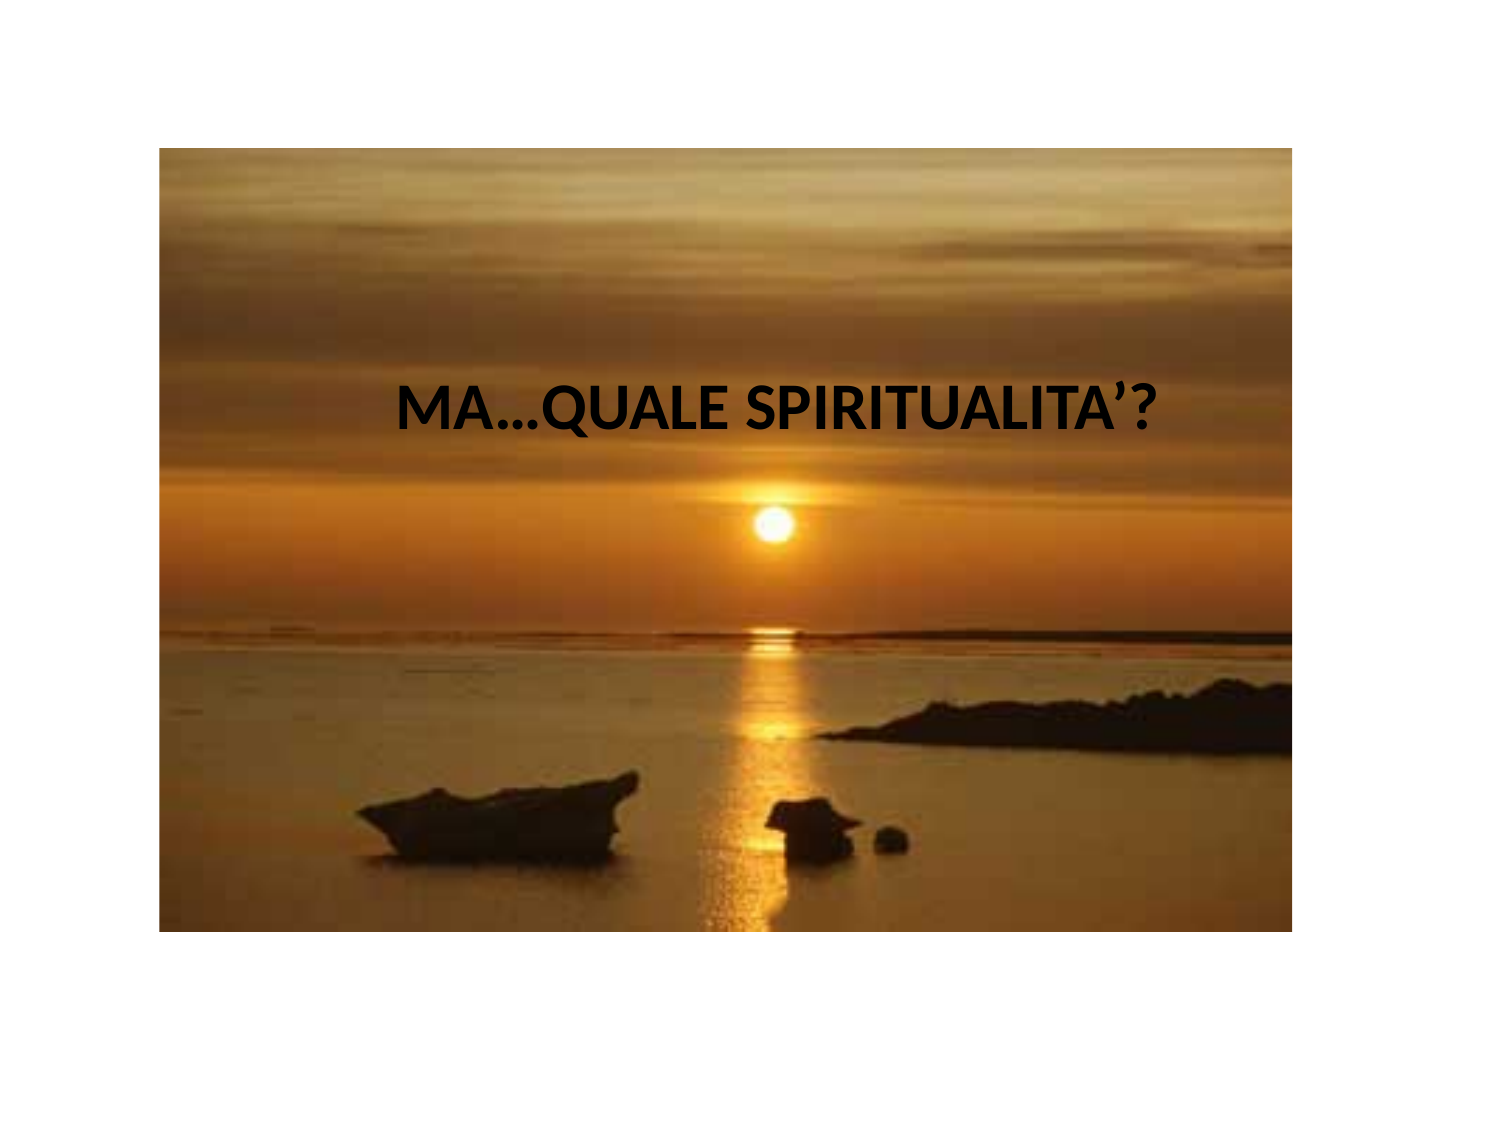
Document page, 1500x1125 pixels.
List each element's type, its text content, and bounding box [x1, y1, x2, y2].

list MA…QUALE SPIRITUALITA’? [75, 262, 1425, 1005]
picture [159, 148, 1293, 932]
